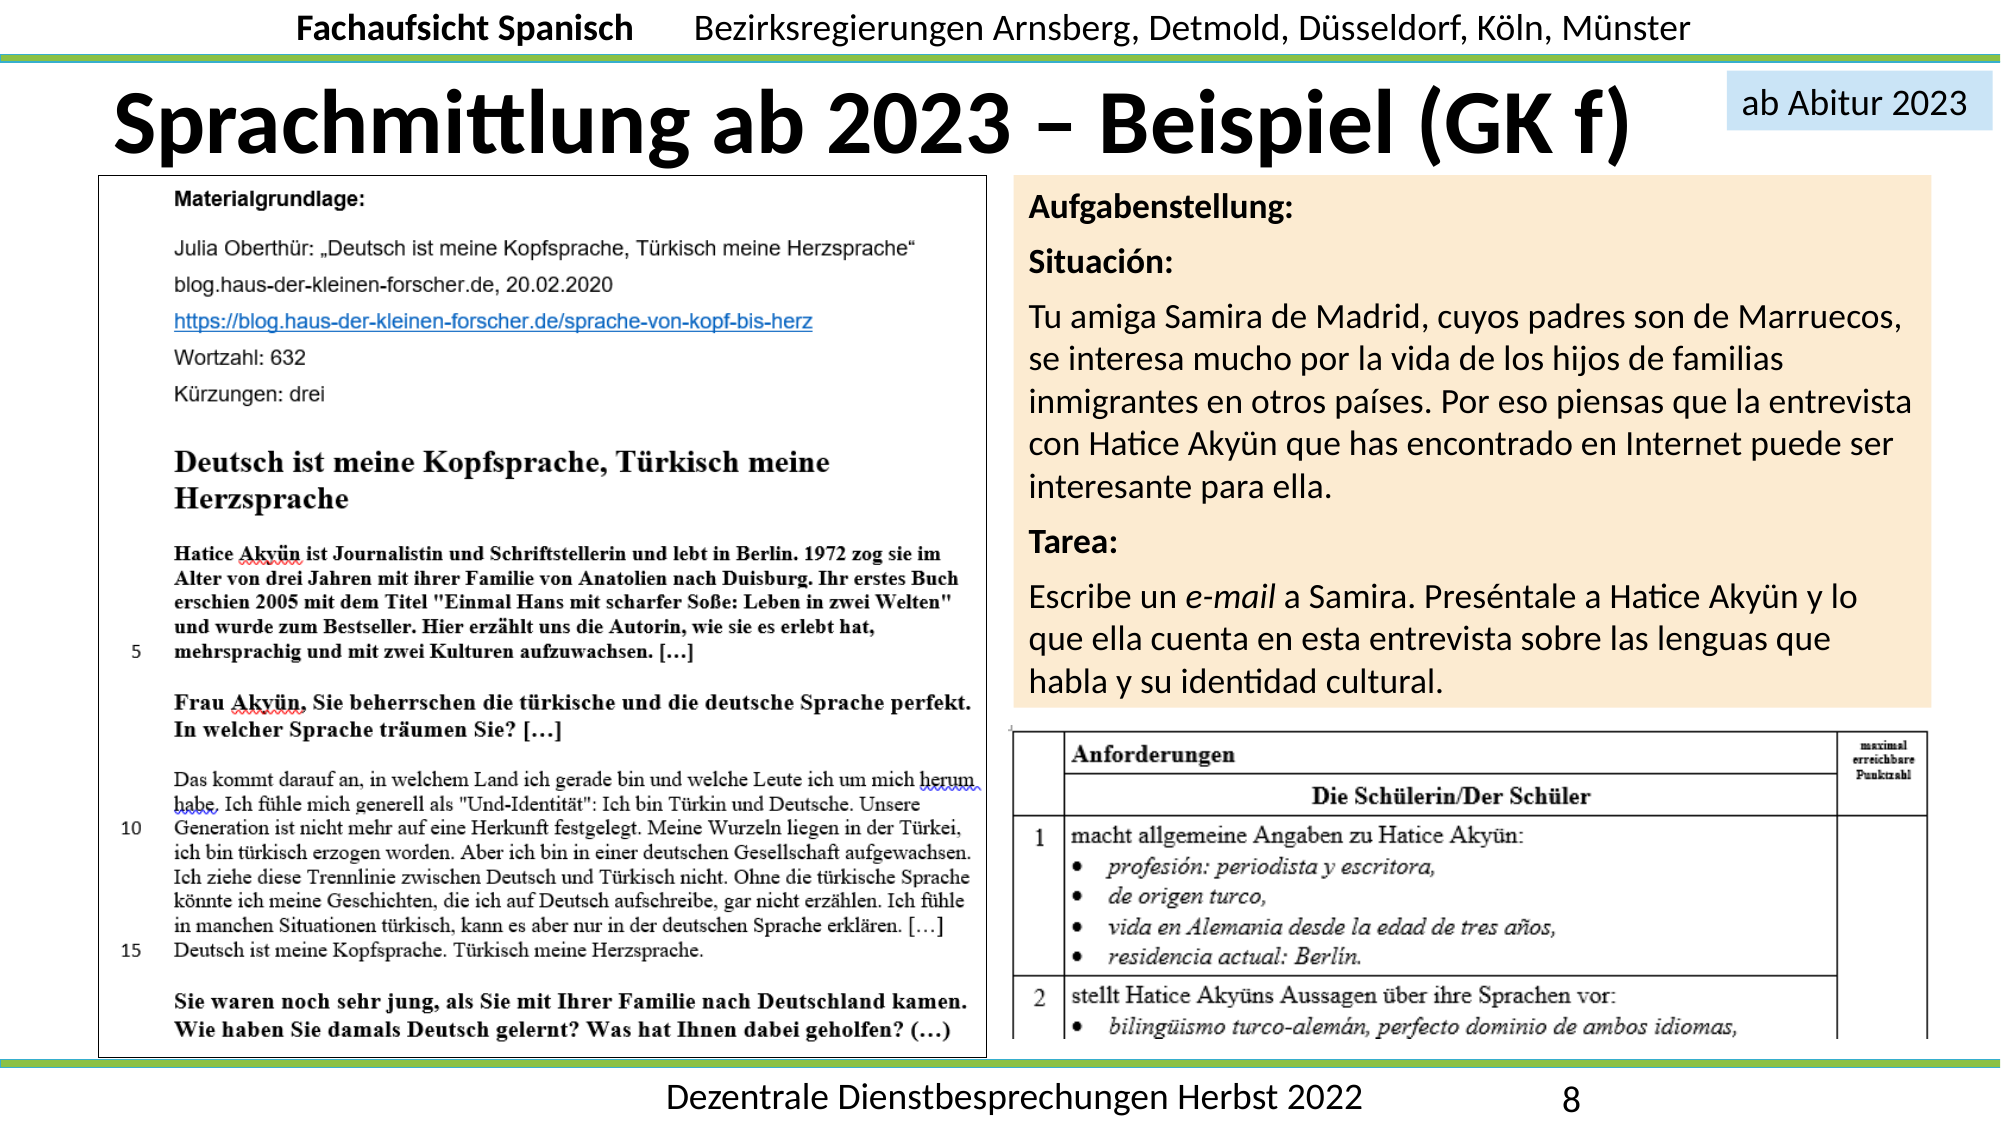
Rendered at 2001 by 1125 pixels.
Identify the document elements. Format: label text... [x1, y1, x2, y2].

text_box Aufgabenstellung: Situación: Tu amiga Samira de Madrid, cuyos padres son de Marruecos, se interesa mucho por la vida de los hijos de familias inmigrantes en otros países. Por eso piensas que la entrevista con Hatice Akyün que has encontrado en Internet puede ser interesante para ella. Tarea: Escribe un e-mail a Samira. Preséntale a Hatice Akyün y lo que ella cuenta en esta entrevista sobre las lenguas que habla y su identidad cultural. [1013, 175, 1932, 708]
title Sprachmittlung ab 2023 – Beispiel (GK f) [98, 67, 1824, 285]
text_box ab Abitur 2023 [1726, 70, 1993, 131]
slide_number 8 [1547, 1067, 1998, 1125]
picture [1008, 725, 1936, 1039]
picture [98, 175, 987, 1058]
